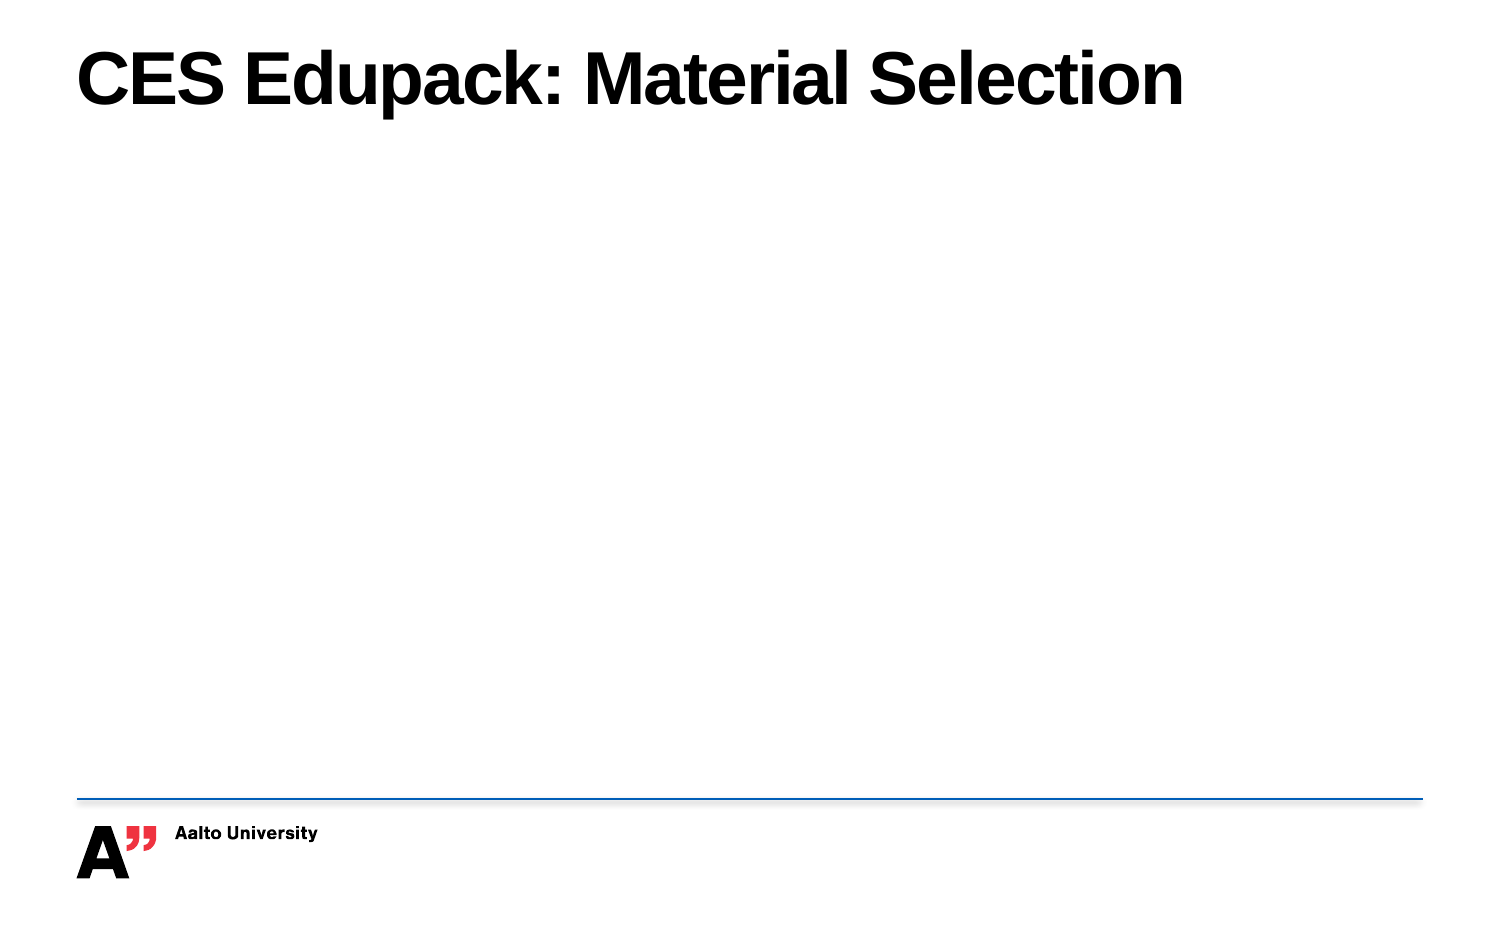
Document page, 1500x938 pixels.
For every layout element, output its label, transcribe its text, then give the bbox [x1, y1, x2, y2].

title CES Edupack: Material Selection [76, 43, 1424, 207]
